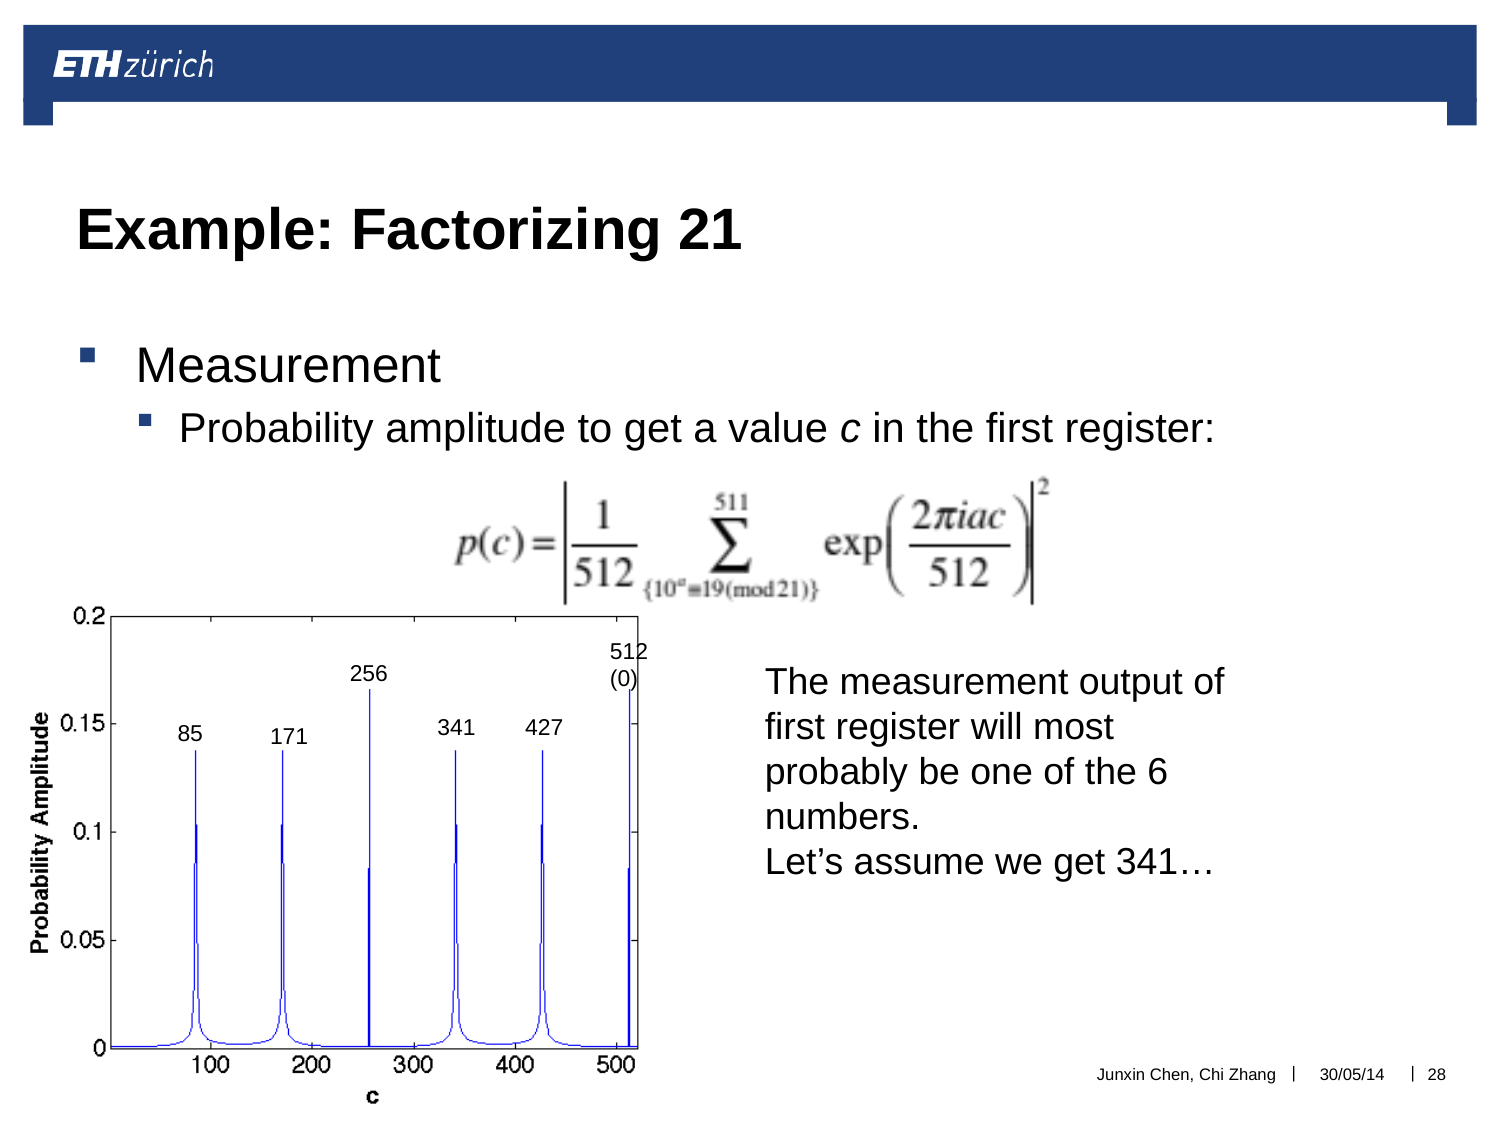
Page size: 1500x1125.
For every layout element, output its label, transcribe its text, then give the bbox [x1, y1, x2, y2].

footer Junxin Chen, Chi Zhang [750, 1034, 1277, 1112]
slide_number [1302, 1034, 1403, 1112]
picture [20, 576, 703, 1112]
list Measurement Probability amplitude to get a value c in the first register: [53, 332, 1447, 1023]
slide_number 28 [1415, 1034, 1459, 1112]
text_box The measurement output of first register will most probably be one of the 6 numbers. Let’s assume we get 341… [749, 649, 1260, 890]
title Example: Factorizing 21 [53, 101, 1447, 262]
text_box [447, 469, 1052, 612]
